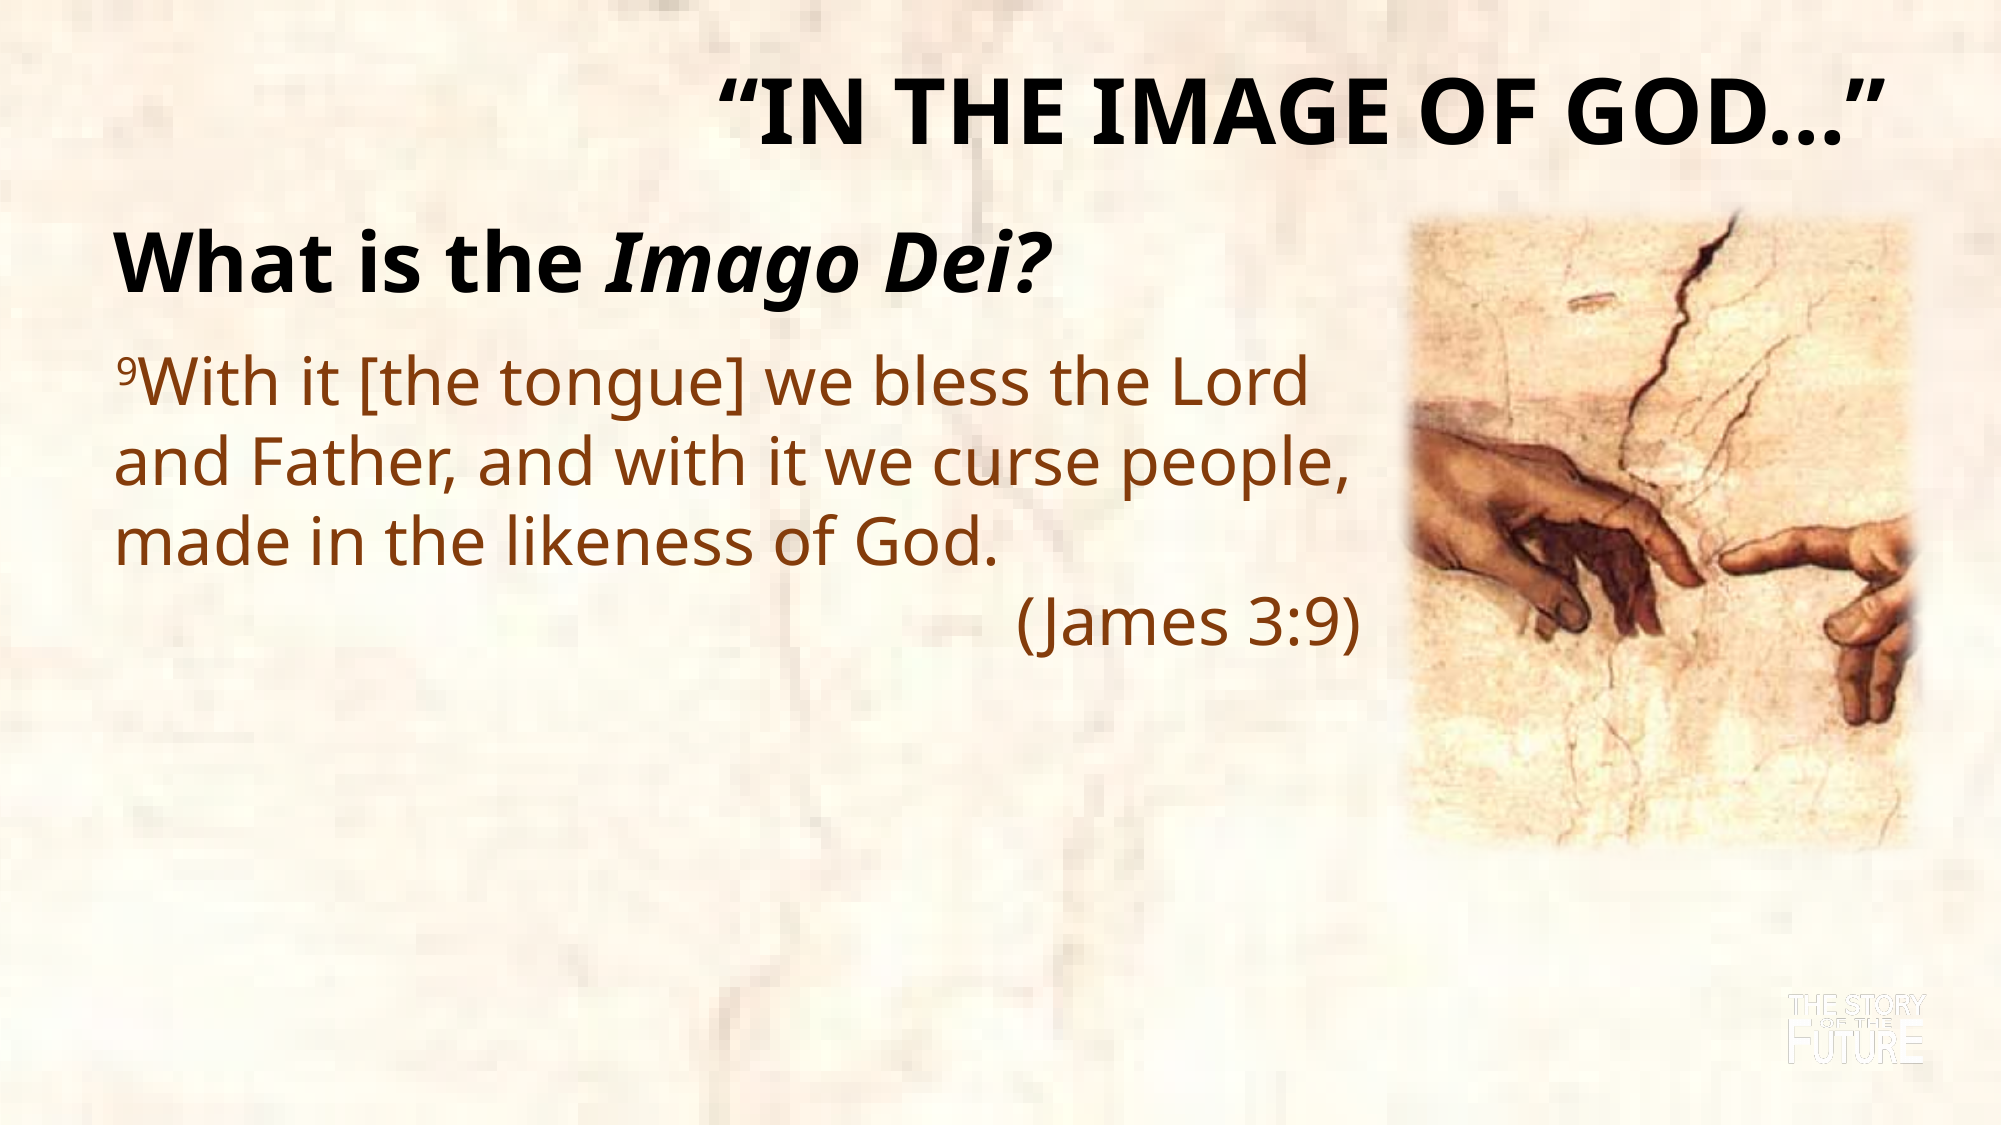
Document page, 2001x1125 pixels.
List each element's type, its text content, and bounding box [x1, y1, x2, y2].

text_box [1772, 978, 1943, 1069]
text_box “In the Image of God…” [429, 45, 1927, 171]
picture [1393, 201, 1928, 861]
text_box What is the Imago Dei? 9With it [the tongue] we bless the Lord and Father, and with it we curse people, made in the likeness of God. (James 3:9) [98, 201, 1377, 667]
